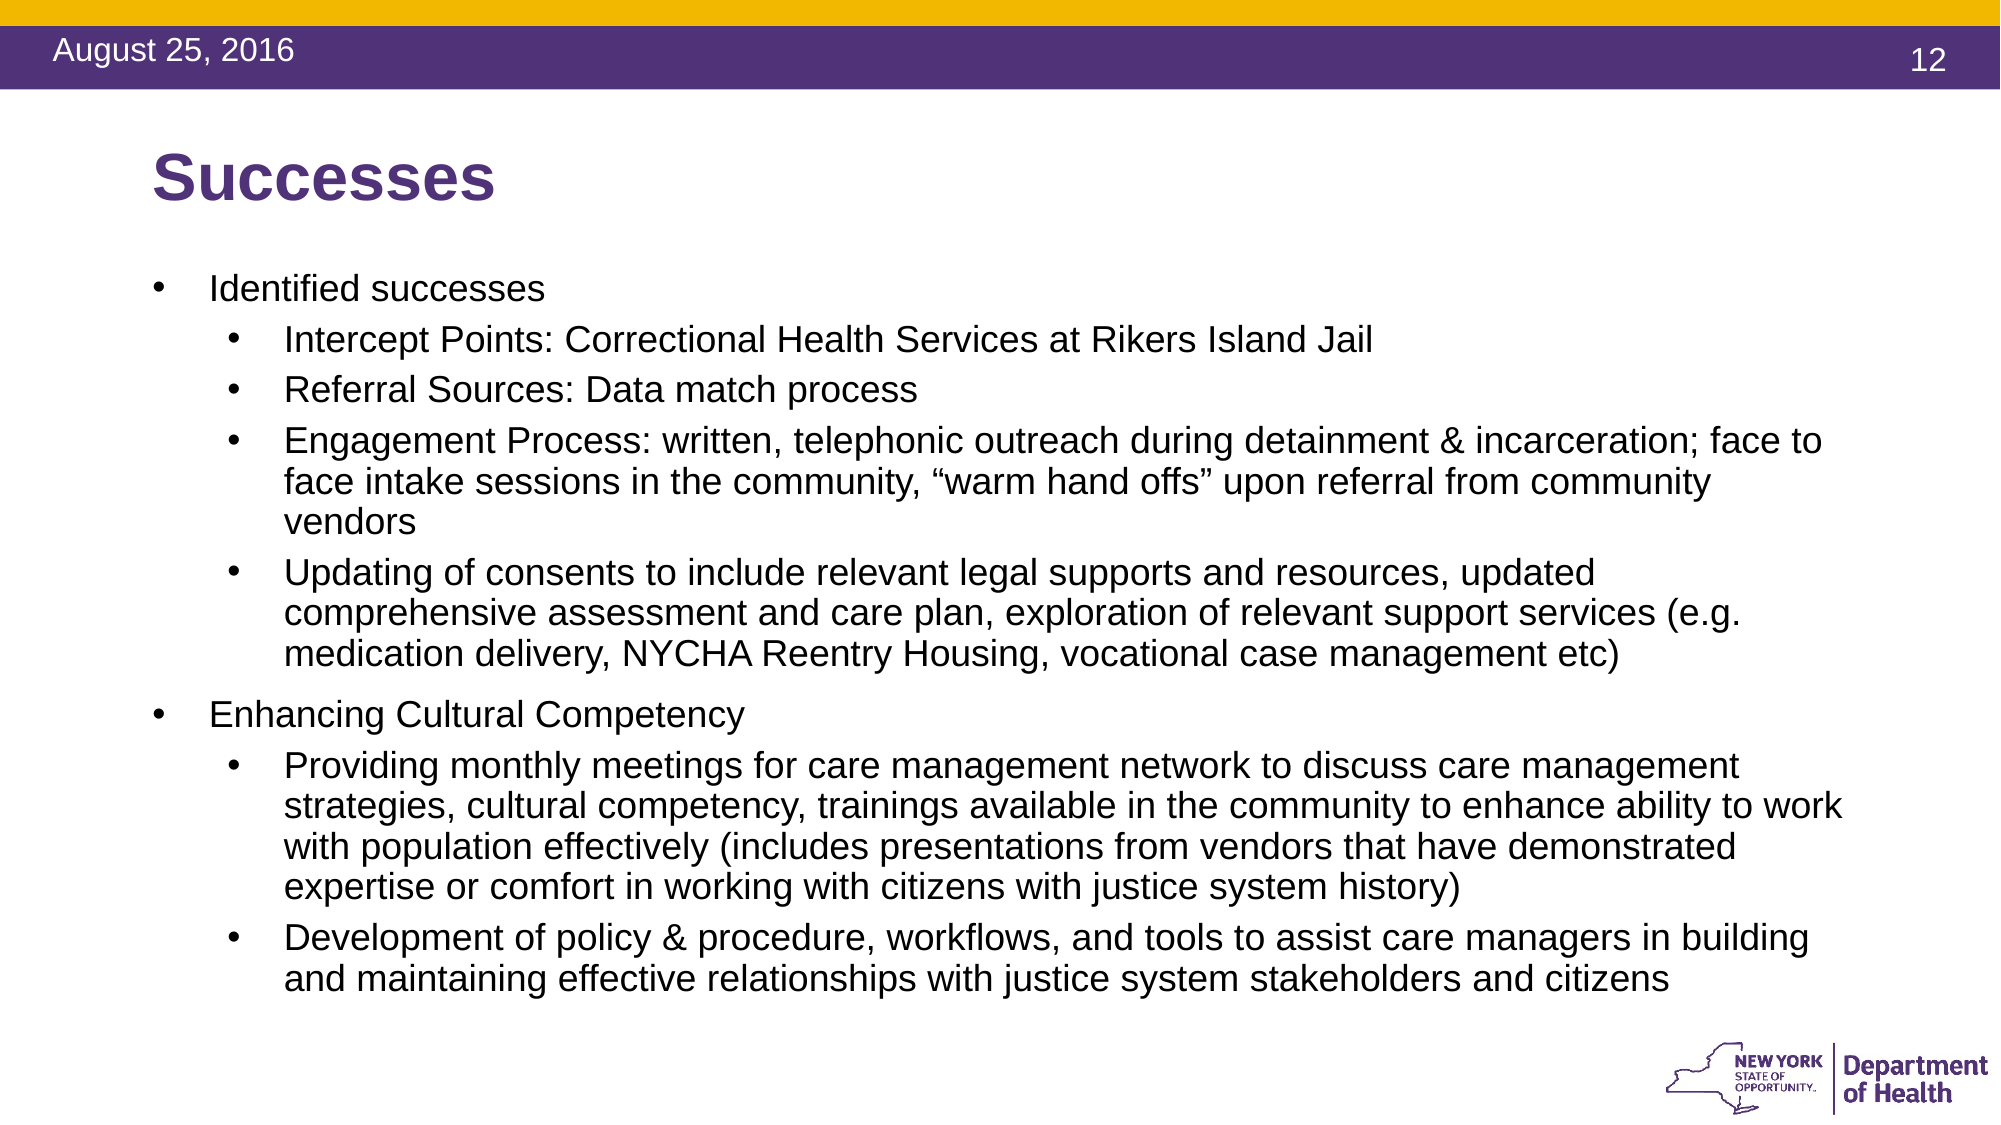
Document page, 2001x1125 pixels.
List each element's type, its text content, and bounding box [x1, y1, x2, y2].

title Successes [137, 96, 1863, 261]
list Identified successes Intercept Points: Correctional Health Services at Rikers Island Jail Referral Sources: Data match process Engagement Process: written, telephonic outreach during detainment & incarceration; face to face intake sessions in the community, “warm hand offs” upon referral from community vendors Updating of consents to include relevant legal supports and resources, updated comprehensive assessment and care plan, exploration of relevant support services (e.g. medication delivery, NYCHA Reentry Housing, vocational case management etc) Enhancing Cultural Competency Providing monthly meetings for care management network to discuss care management strategies, cultural competency, trainings available in the community to enhance ability to work with population effectively (includes presentations from vendors that have demonstrated expertise or comfort in working with citizens with justice system history) Development of policy & procedure, workflows, and tools to assist care managers in building and maintaining effective relationships with justice system stakeholders and citizens [137, 292, 1863, 1007]
list August 25, 2016 [38, 25, 663, 90]
picture [1666, 1042, 1988, 1115]
